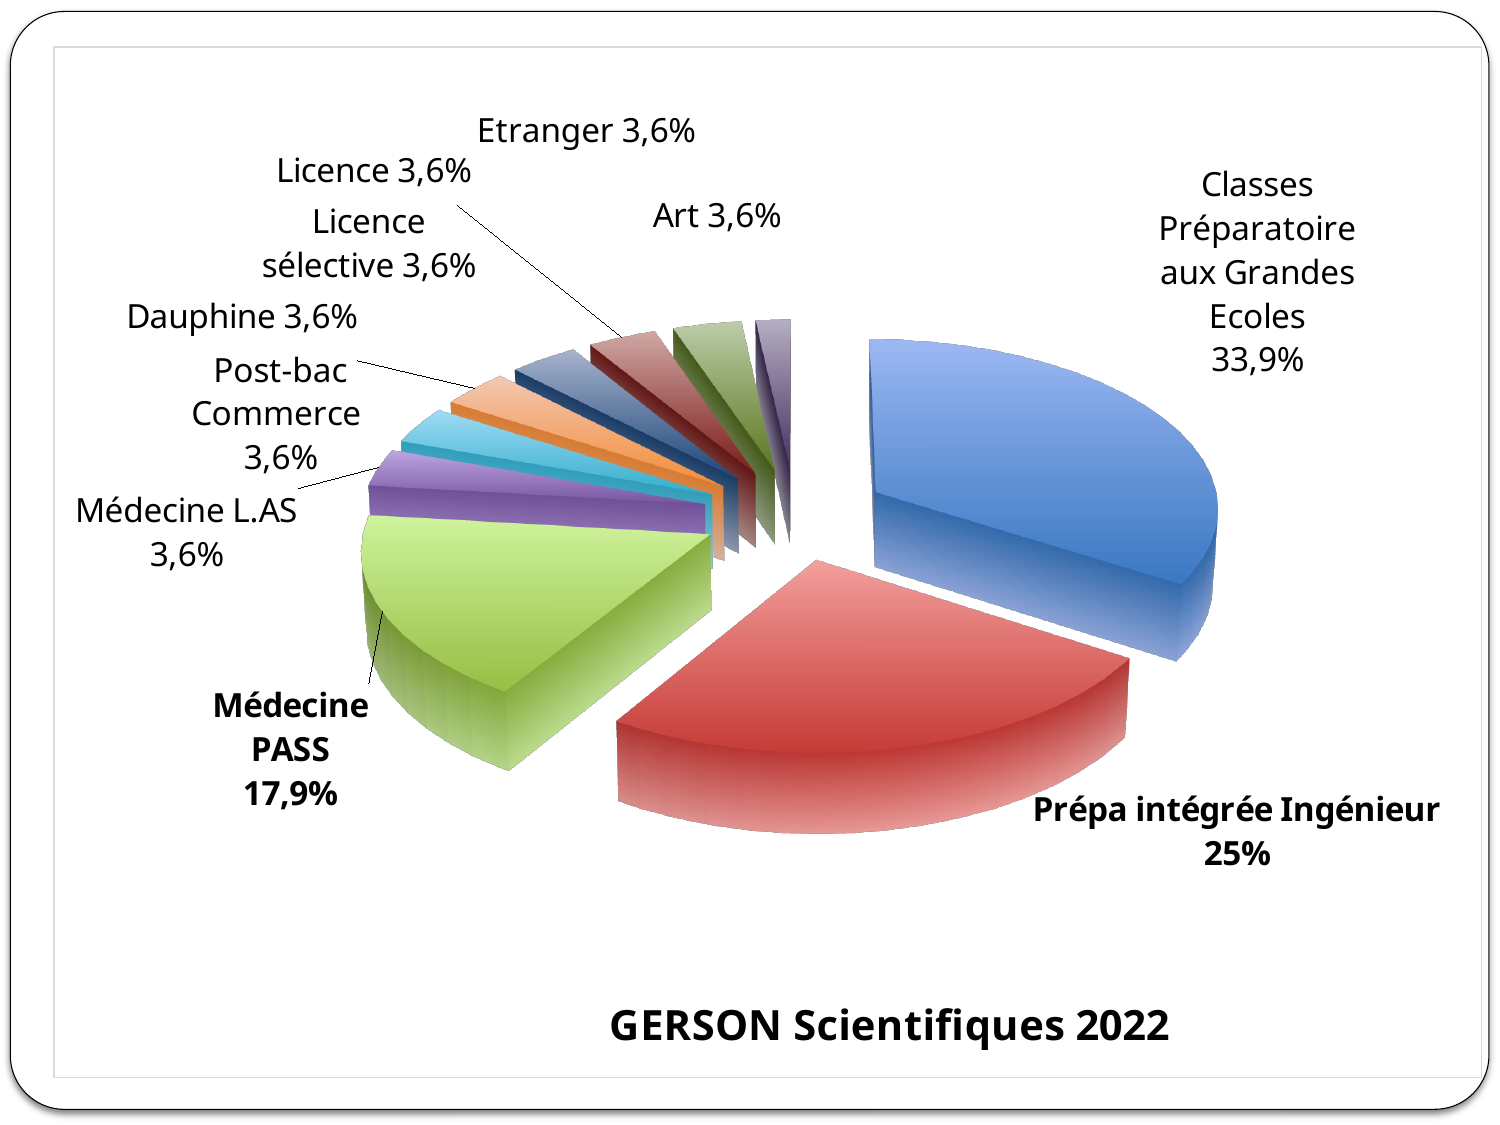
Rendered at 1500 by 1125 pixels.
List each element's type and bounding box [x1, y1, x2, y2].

chart [52, 46, 1483, 1079]
